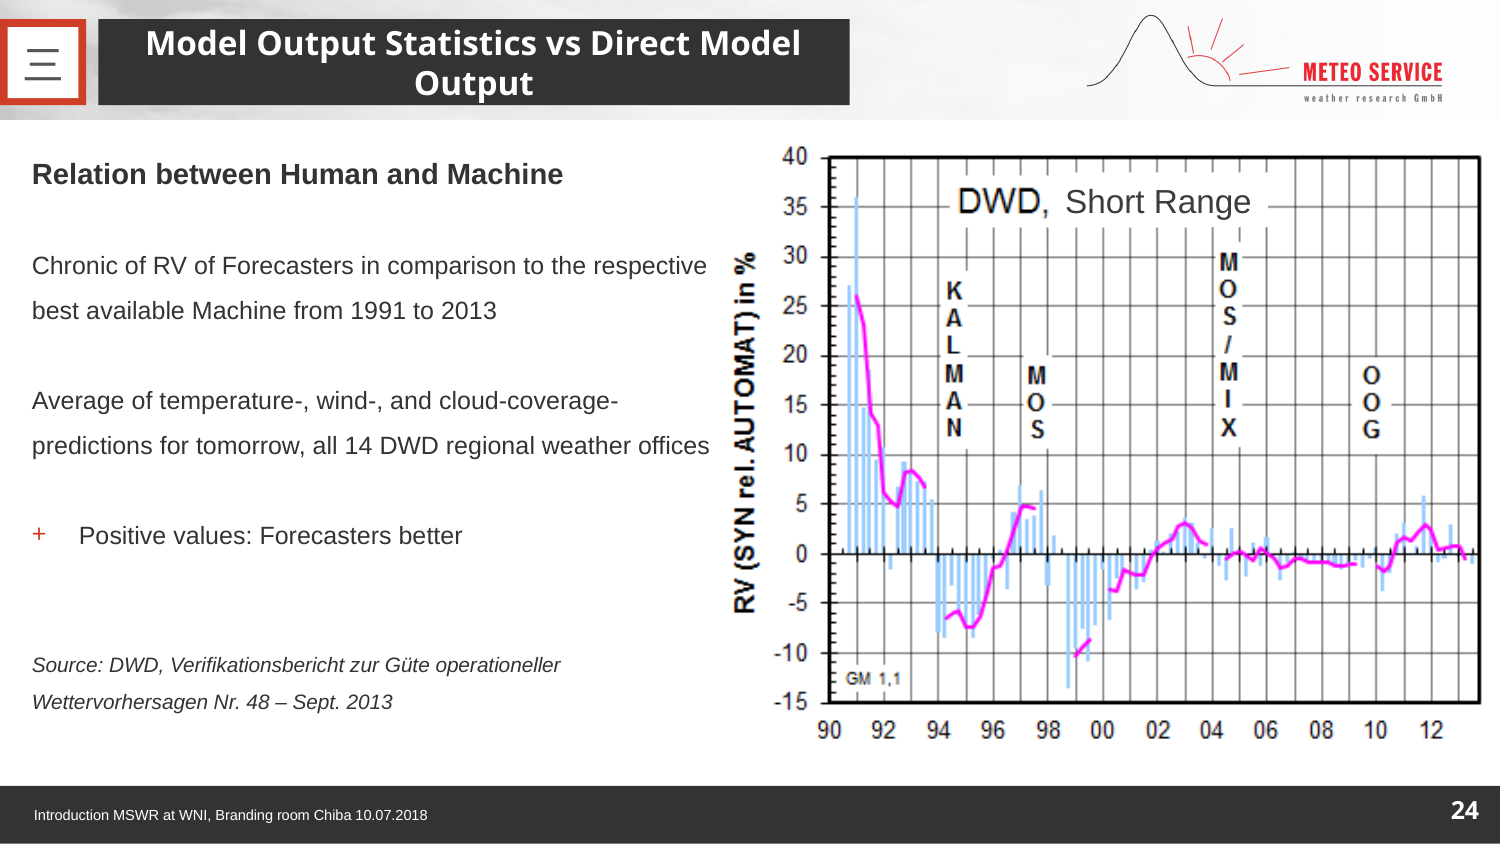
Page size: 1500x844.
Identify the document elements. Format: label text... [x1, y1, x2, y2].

list 三 [7, 28, 79, 99]
picture [722, 137, 1499, 750]
picture [0, 0, 1500, 120]
text_box Model Output Statistics vs Direct Model Output [97, 18, 851, 106]
list Relation between Human and Machine Chronic of RV of Forecasters in comparison to the respective best available Machine from 1991 to 2013 Average of temperature-, wind-, and cloud-coverage- predictions for tomorrow, all 14 DWD regional weather offices Positive values: Forecasters better Source: DWD, Verifikationsbericht zur Güte operationeller Wettervorhersagen Nr. 48 – Sept. 2013 [24, 137, 722, 750]
